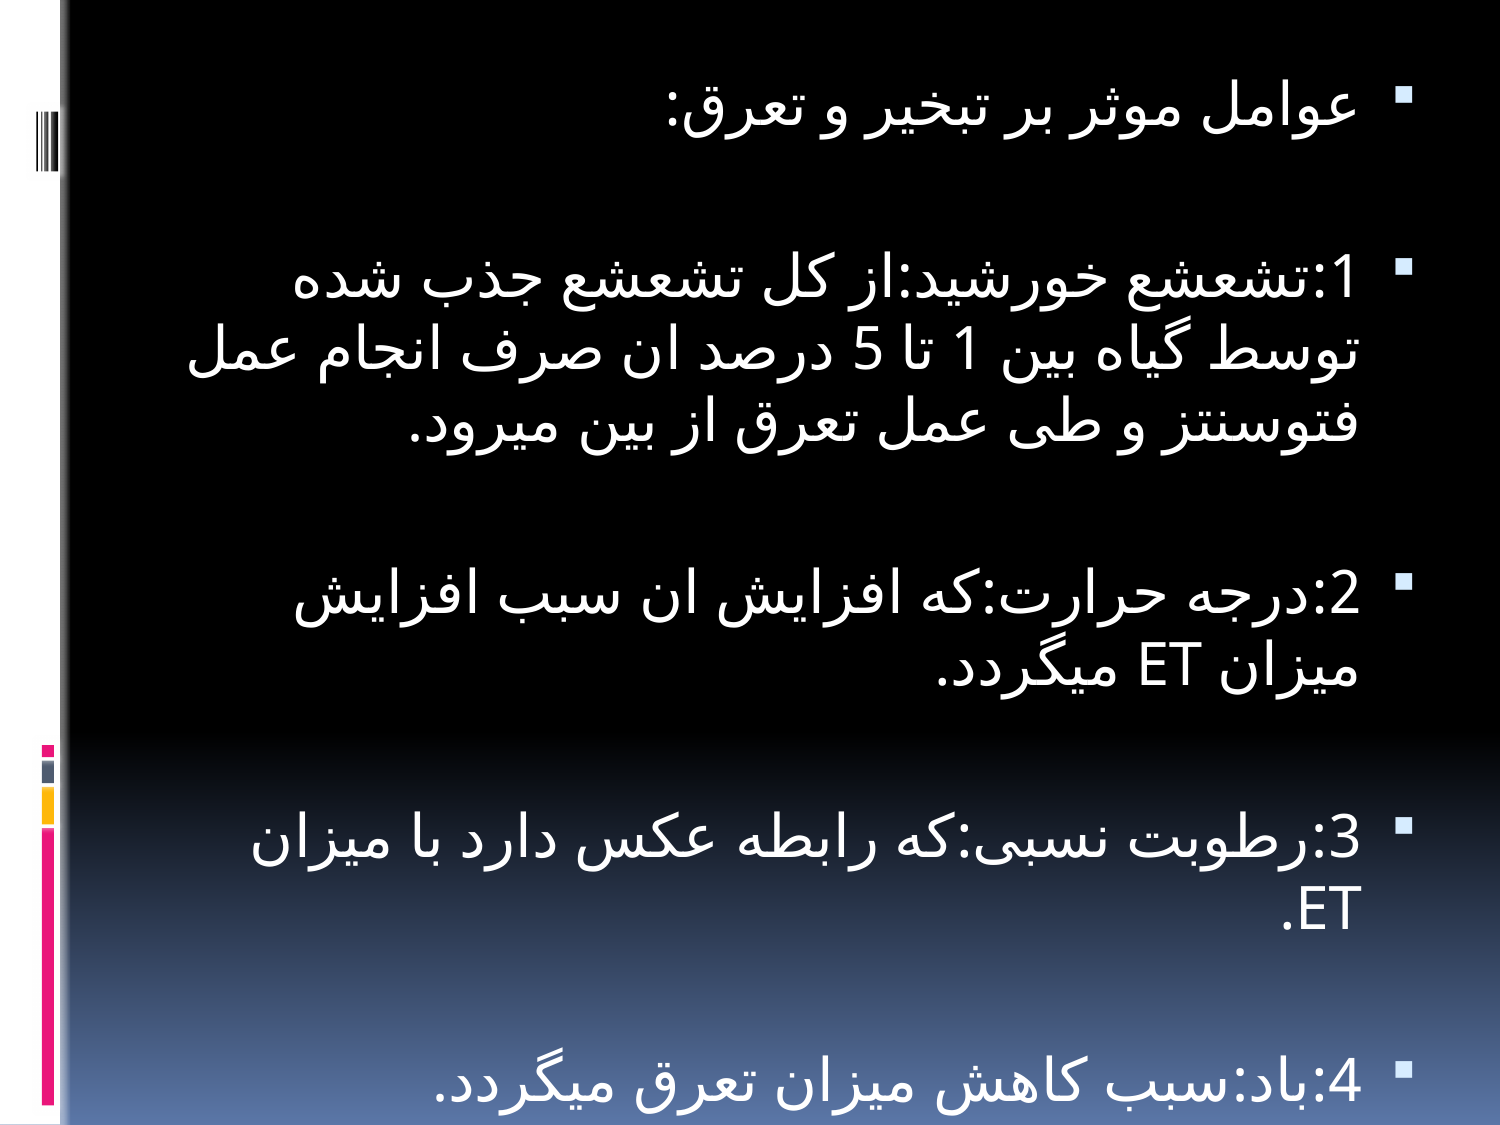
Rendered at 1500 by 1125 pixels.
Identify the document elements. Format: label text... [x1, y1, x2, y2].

list عوامل موثر بر تبخیر و تعرق: 1:تشعشع خورشید:از کل تشعشع جذب شده توسط گیاه بین 1 تا 5 درصد ان صرف انجام عمل فتوسنتز و طی عمل تعرق از بین میرود. 2:درجه حرارت:که افزایش ان سبب افزایش میزان ET میگردد. 3:رطوبت نسبی:که رابطه عکس دارد با میزان ET. 4:باد:سبب کاهش میزان تعرق میگردد. [150, 58, 1442, 1125]
